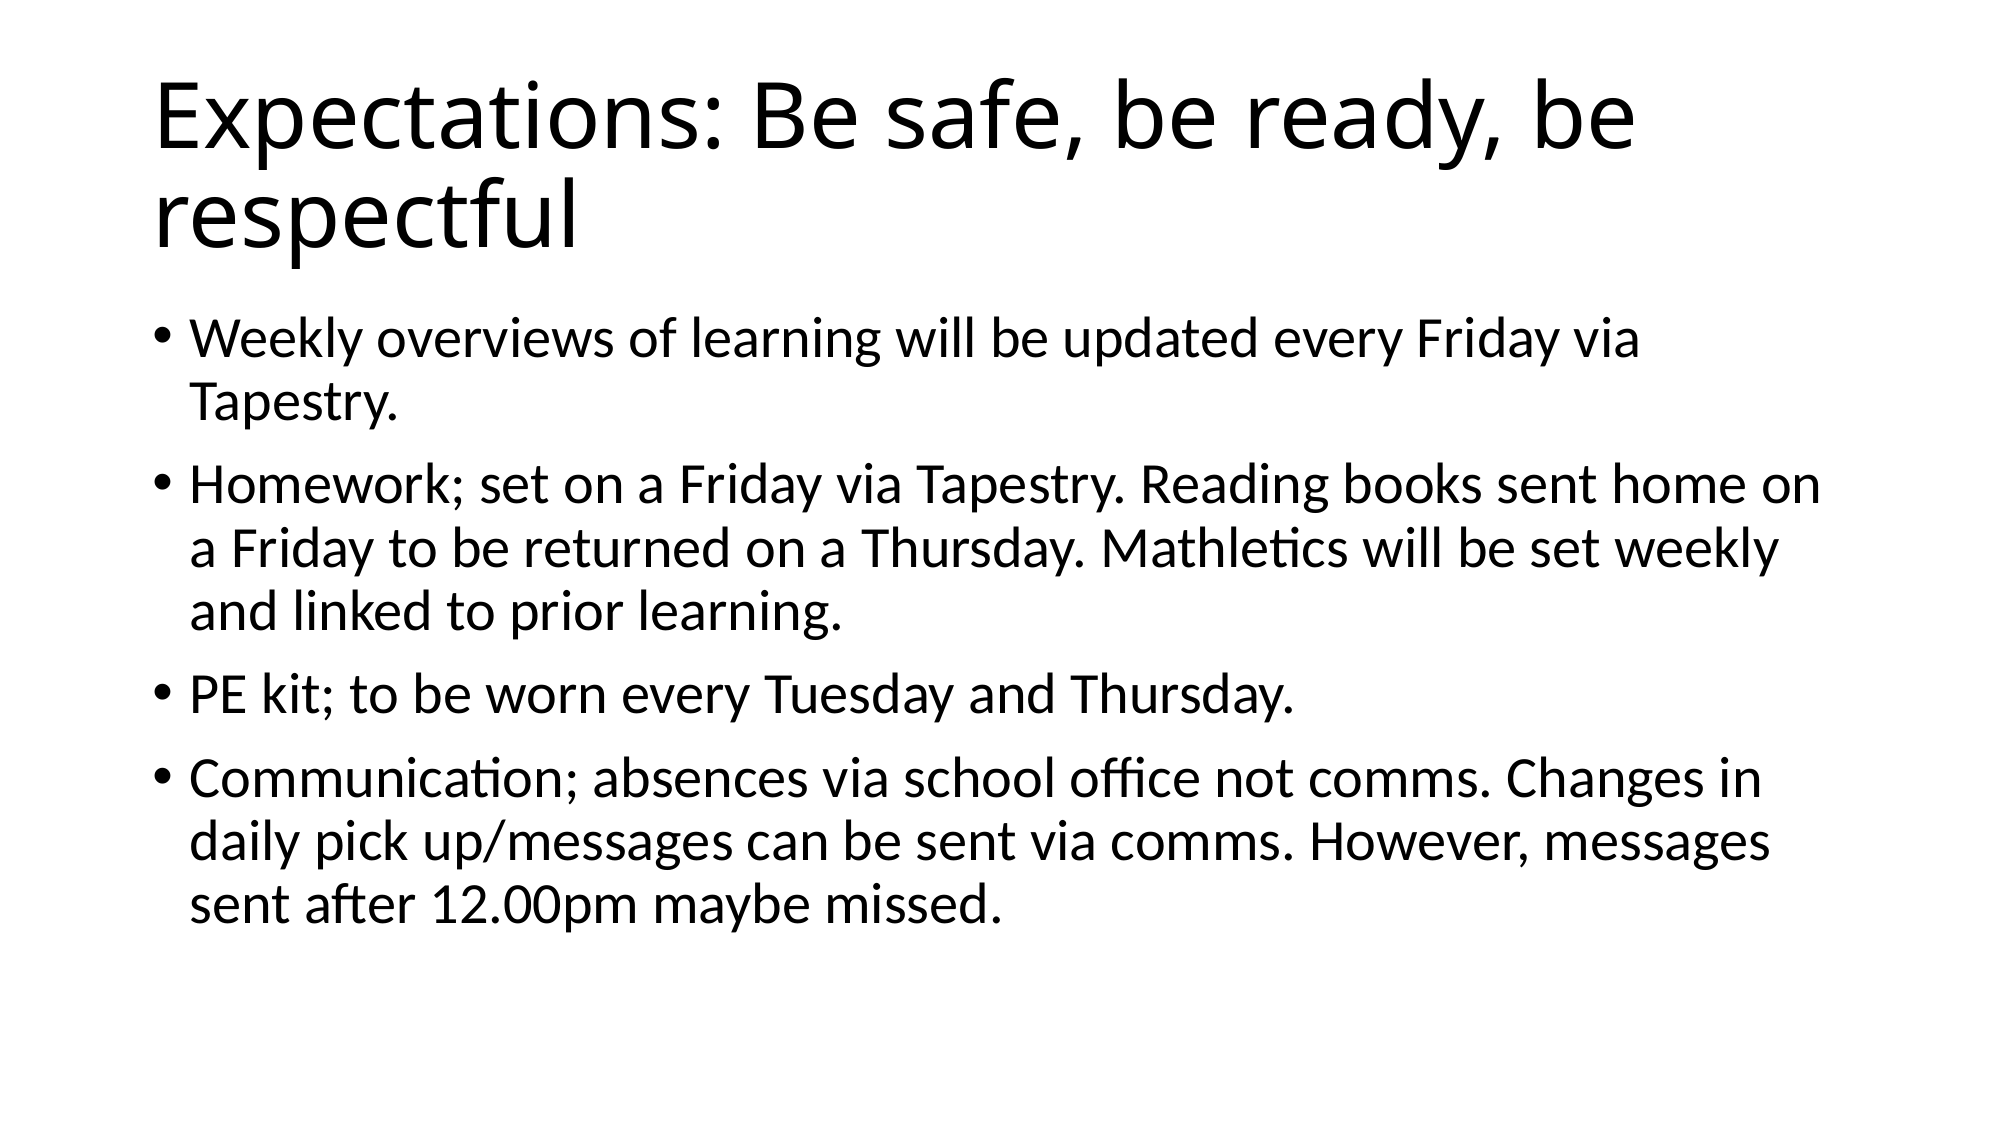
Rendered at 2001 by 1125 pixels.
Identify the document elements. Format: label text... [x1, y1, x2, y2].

title Expectations: Be safe, be ready, be respectful [137, 59, 1863, 278]
list Weekly overviews of learning will be updated every Friday via Tapestry. Homework; set on a Friday via Tapestry. Reading books sent home on a Friday to be returned on a Thursday. Mathletics will be set weekly and linked to prior learning. PE kit; to be worn every Tuesday and Thursday. Communication; absences via school office not comms. Changes in daily pick up/messages can be sent via comms. However, messages sent after 12.00pm maybe missed. [137, 299, 1863, 1014]
